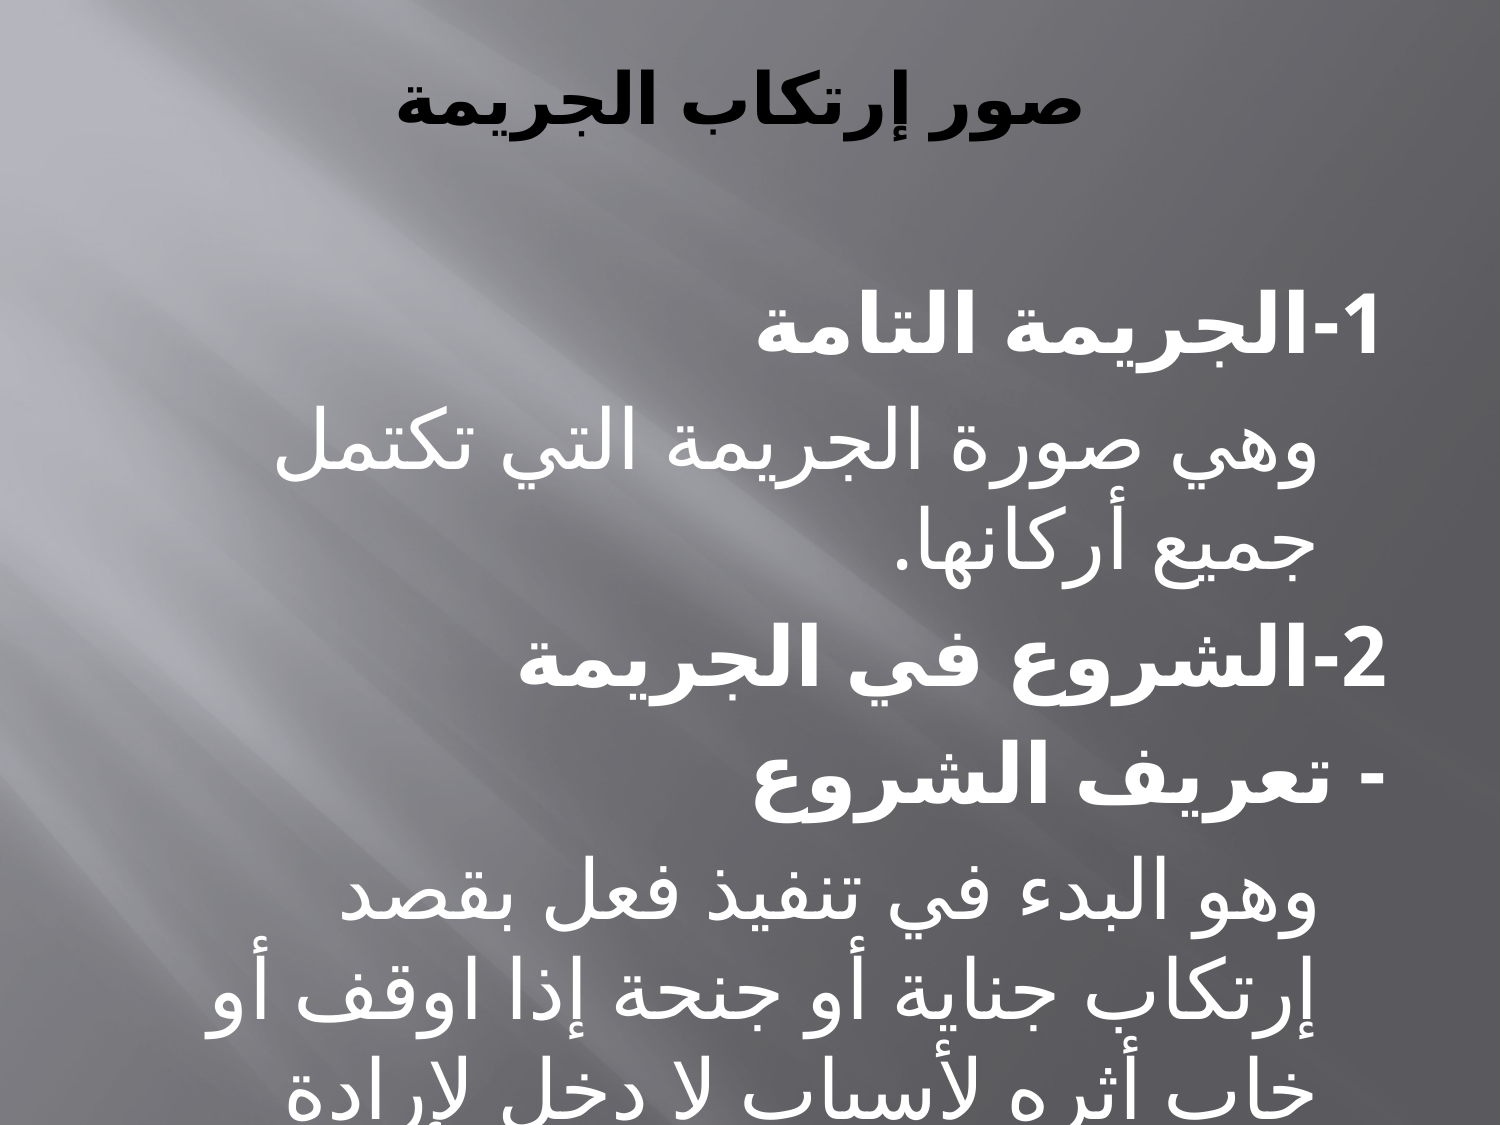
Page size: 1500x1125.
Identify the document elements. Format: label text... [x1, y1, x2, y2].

list 1-الجريمة التامة وهي صورة الجريمة التي تكتمل جميع أركانها. 2-الشروع في الجريمة - تعريف الشروع وهو البدء في تنفيذ فعل بقصد إرتكاب جناية أو جنحة إذا اوقف أو خاب أثره لأسباب لا دخل لإرادة الفاعل فيها. [75, 262, 1425, 1035]
title صور إرتكاب الجريمة [75, 45, 1425, 233]
